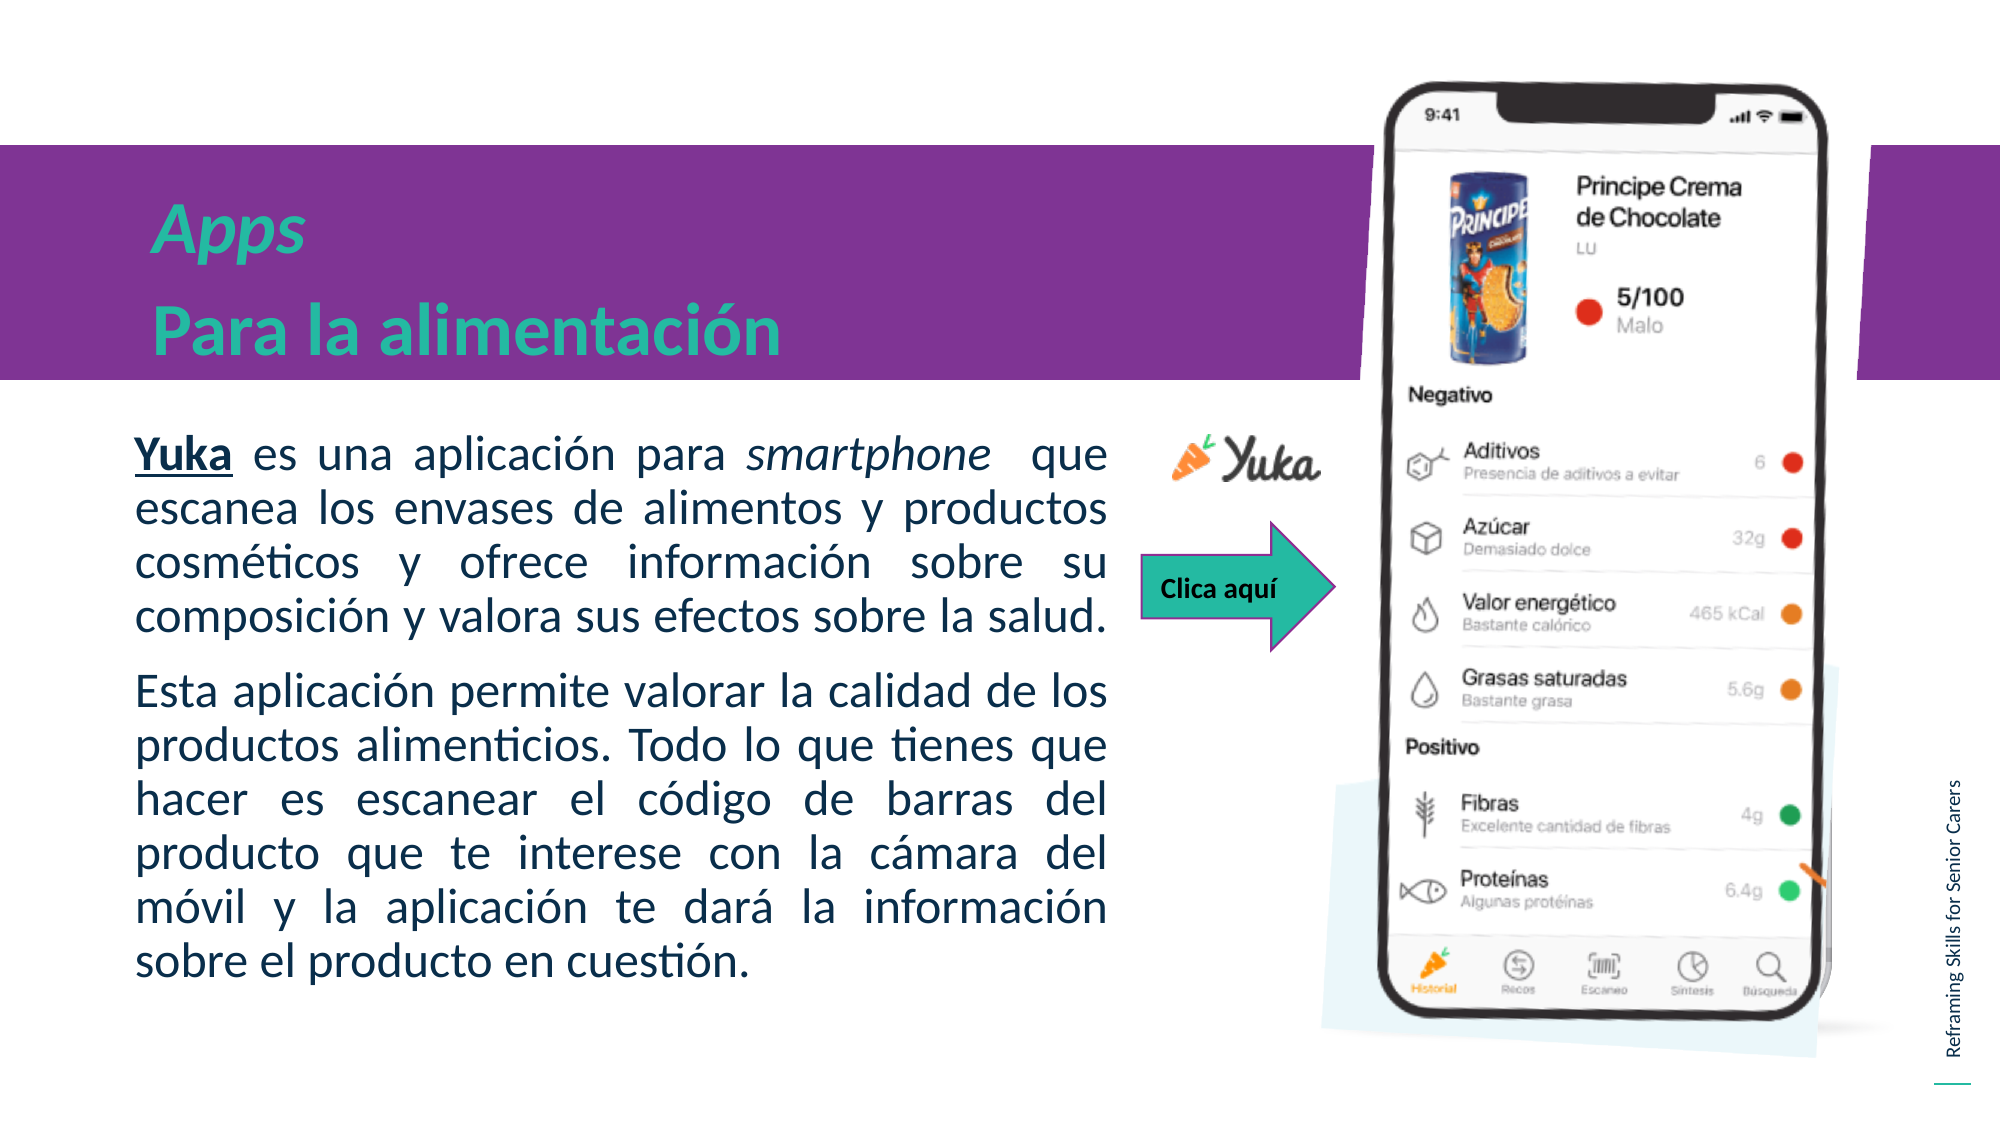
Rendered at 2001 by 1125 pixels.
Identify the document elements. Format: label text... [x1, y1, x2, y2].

list Yuka es una aplicación para smartphone que escanea los envases de alimentos y productos cosméticos y ofrece información sobre su composición y valora sus efectos sobre la salud. Esta aplicación permite valorar la calidad de los productos alimenticios. Todo lo que tienes que hacer es escanear el código de barras del producto que te interese con la cámara del móvil y la aplicación te dará la información sobre el producto en cuestión. [82, 419, 1124, 1058]
picture [1171, 37, 1946, 1088]
list Apps Para la alimentación [137, 181, 1315, 351]
text_box Clica aquí [1141, 523, 1335, 651]
